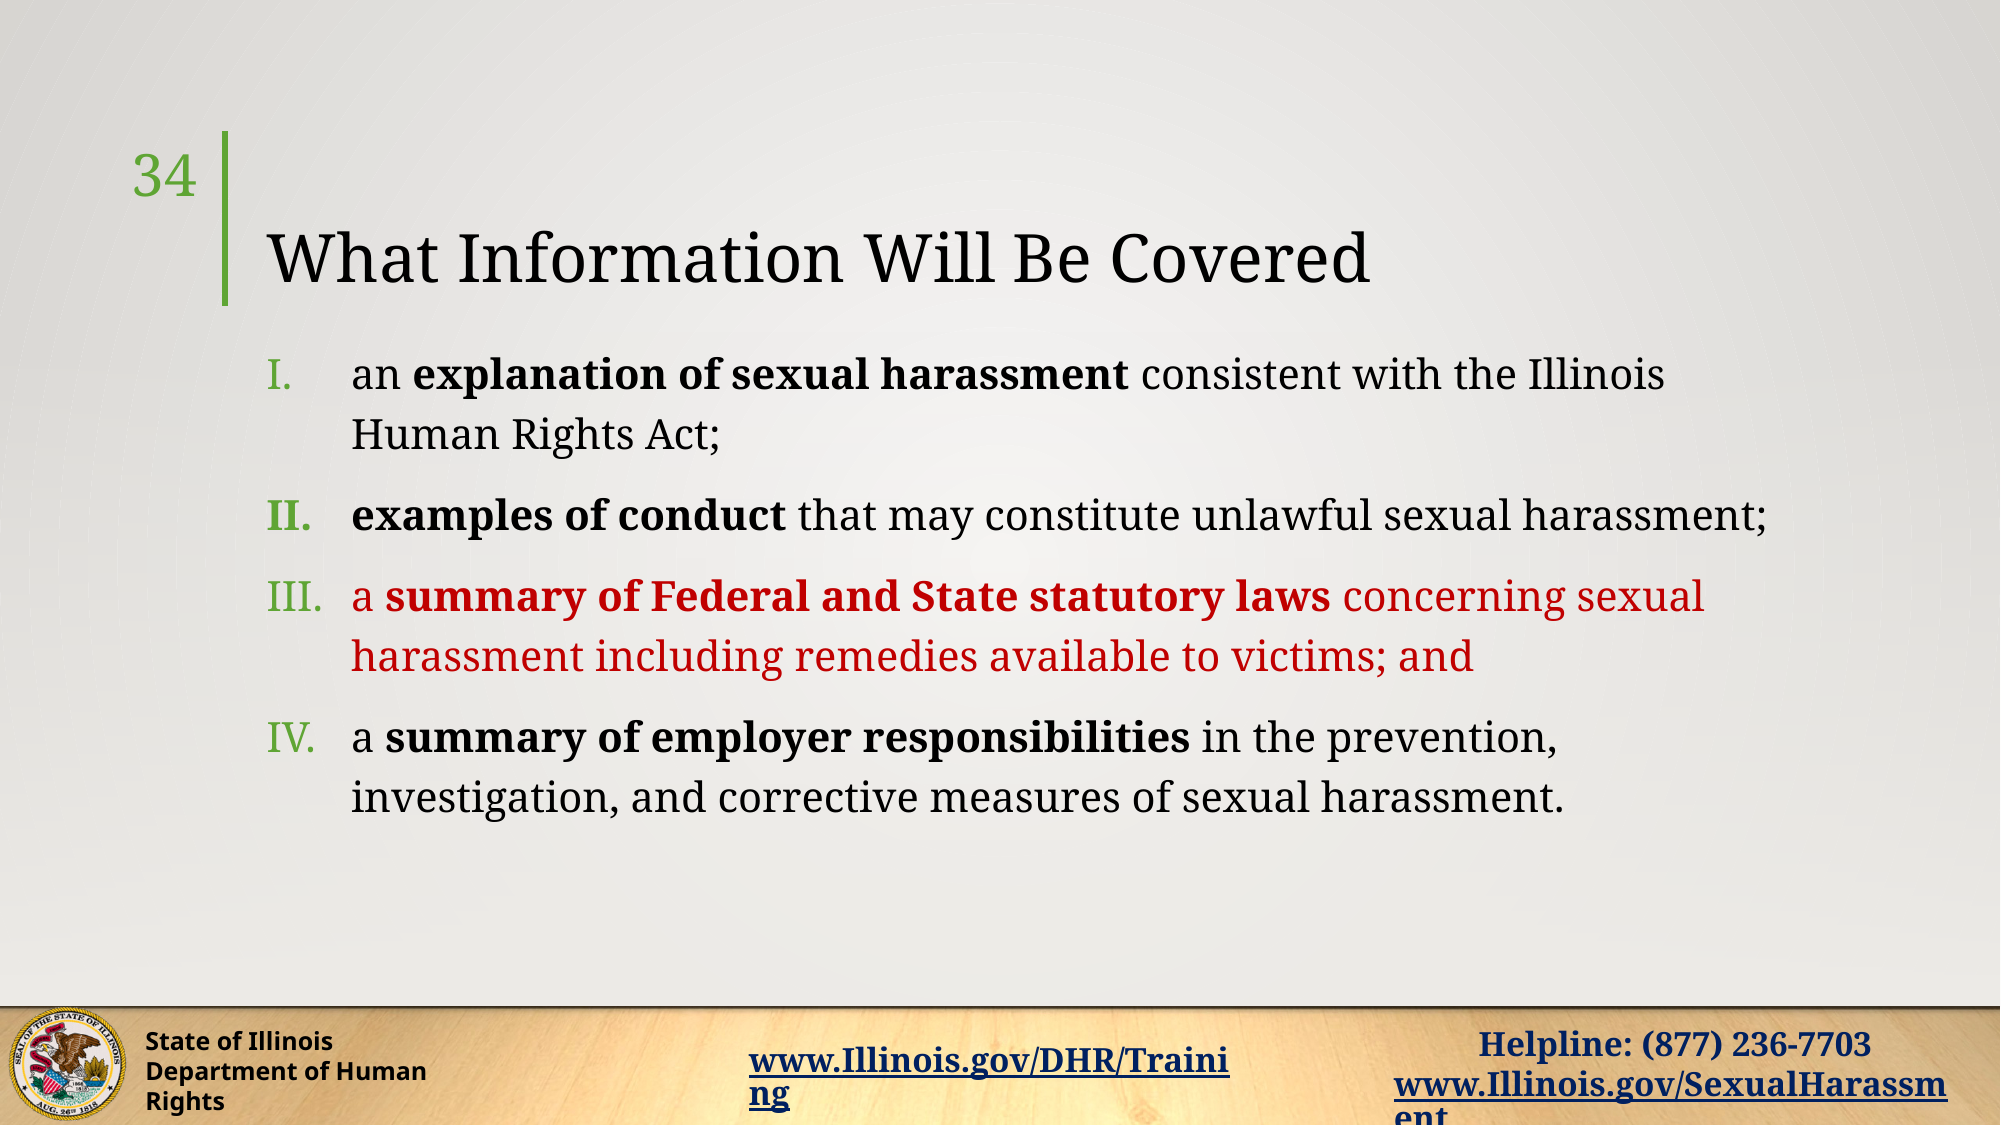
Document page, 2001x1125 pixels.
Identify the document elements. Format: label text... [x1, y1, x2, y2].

title What Information Will Be Covered [251, 131, 1814, 305]
slide_number 34 [78, 131, 212, 214]
list an explanation of sexual harassment consistent with the Illinois Human Rights Act; examples of conduct that may constitute unlawful sexual harassment; a summary of Federal and State statutory laws concerning sexual harassment including remedies available to victims; and a summary of employer responsibilities in the prevention, investigation, and corrective measures of sexual harassment. [251, 330, 1814, 897]
picture [0, 1005, 2000, 1125]
picture [1420, 1115, 1426, 1125]
